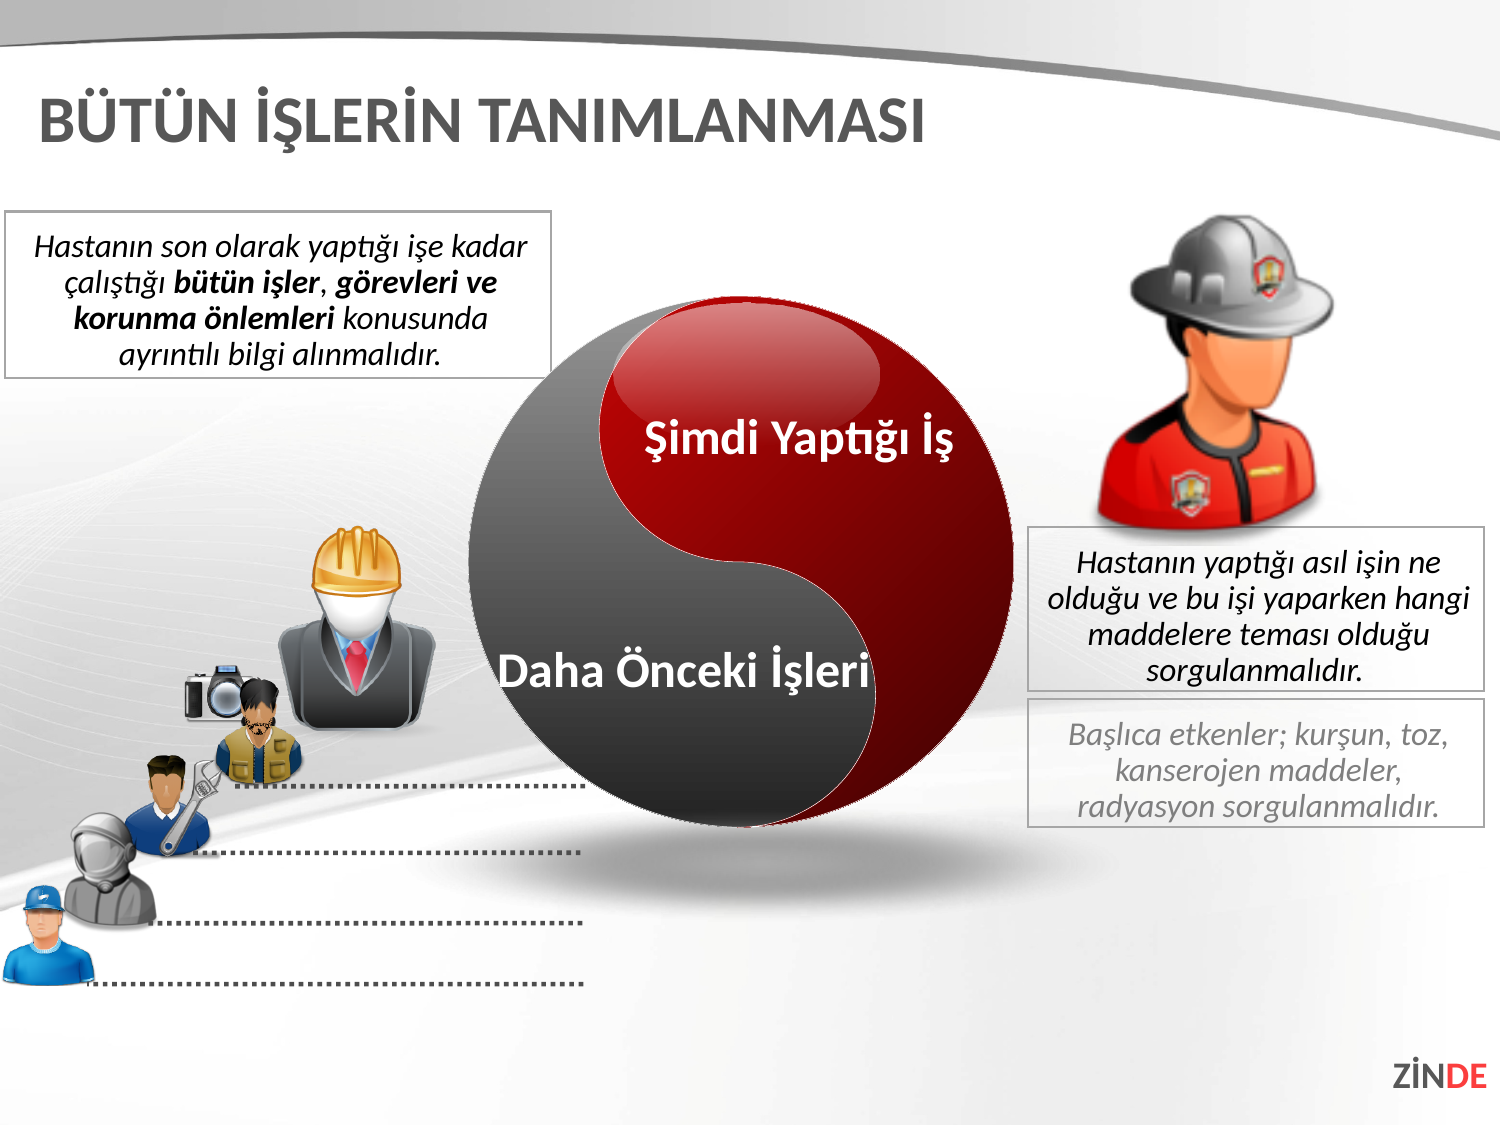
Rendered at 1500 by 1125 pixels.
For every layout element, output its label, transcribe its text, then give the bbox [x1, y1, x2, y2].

text_box ZİNDE [1388, 1050, 1488, 1125]
text_box BÜTÜN İŞLERİN TANIMLANMASI [38, 67, 1485, 174]
text_box Başlıca etkenler; kurşun, toz, kanserojen maddeler, radyasyon sorgulanmalıdır. [1028, 698, 1485, 828]
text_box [598, 295, 1014, 802]
text_box [507, 698, 593, 784]
text_box [470, 339, 593, 637]
text_box Daha Önceki İşleri [474, 637, 593, 698]
picture [0, 0, 1500, 1125]
text_box Hastanın yaptığı asıl işin ne olduğu ve bu işi yaparken hangi maddelere teması olduğu sorgulanmalıdır. [1028, 527, 1485, 691]
text_box Hastanın son olarak yaptığı işe kadar çalıştığı bütün işler, görevleri ve korunma önlemleri konusunda ayrıntılı bilgi alınmalıdır. [5, 211, 551, 379]
